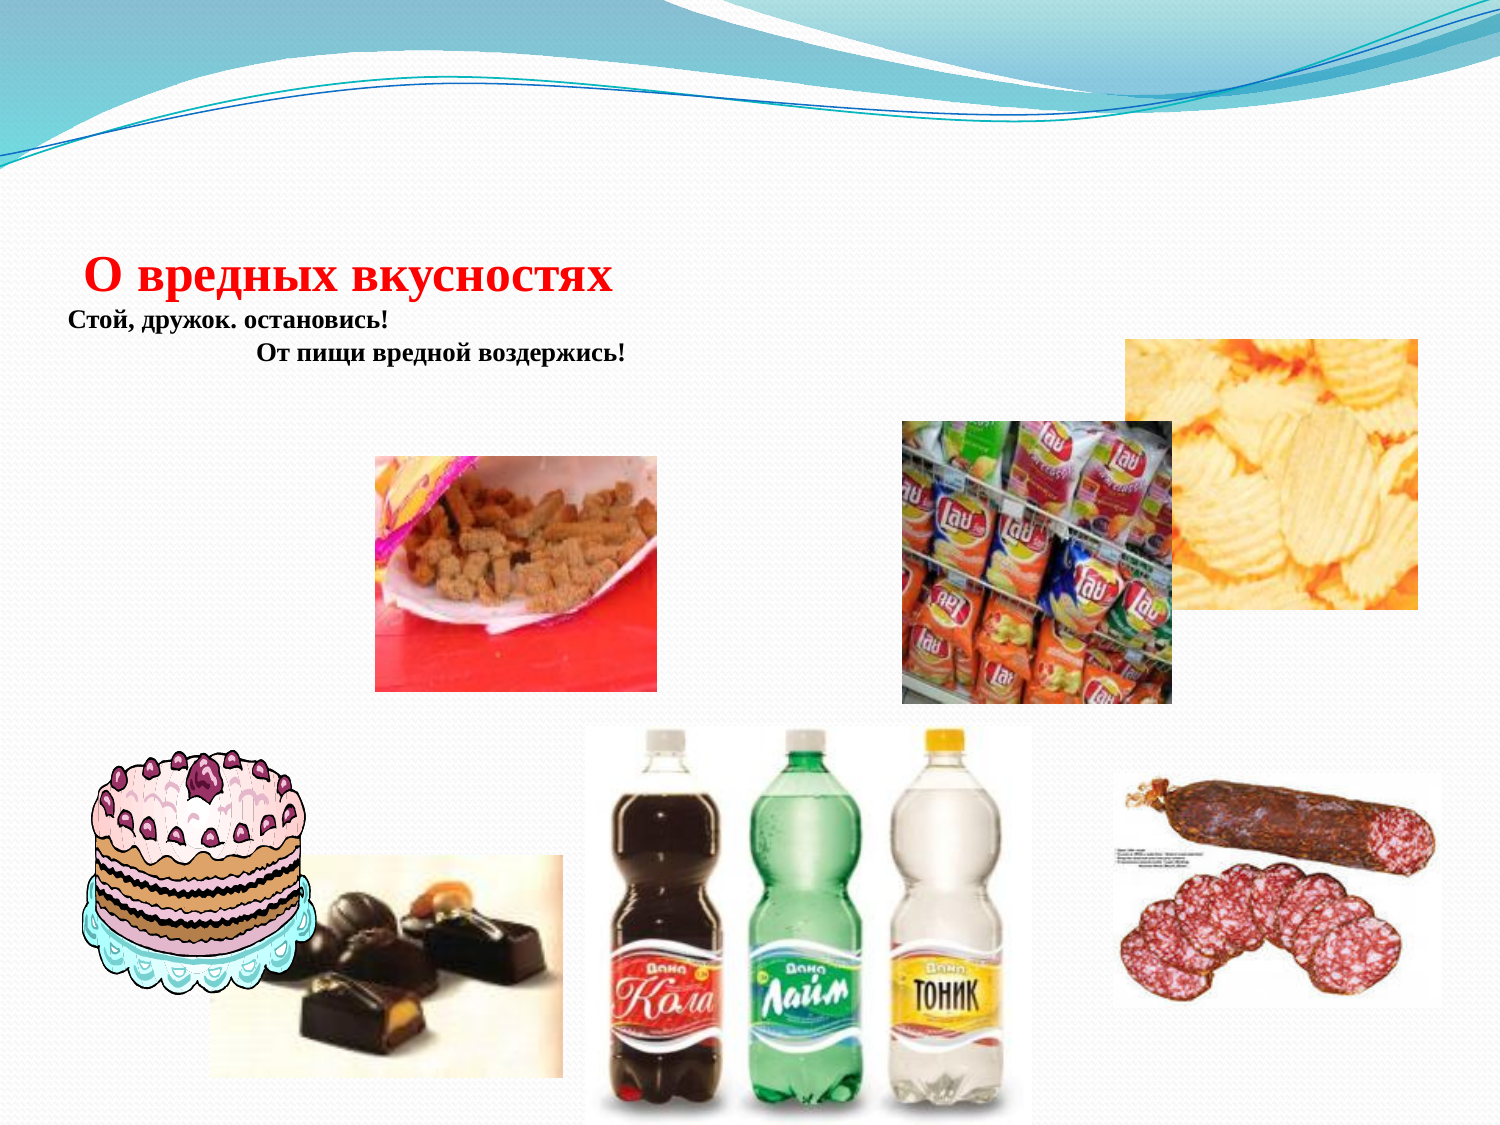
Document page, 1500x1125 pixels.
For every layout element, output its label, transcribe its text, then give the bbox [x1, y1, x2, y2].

picture [585, 726, 1032, 1125]
picture [1112, 773, 1442, 1009]
picture [374, 456, 657, 692]
title О вредных вкусностях Стой, дружок. остановись! От пищи вредной воздержись! [0, 82, 1500, 399]
text_box [25, 0, 365, 250]
picture [902, 339, 1419, 704]
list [210, 855, 563, 1079]
picture [81, 749, 317, 997]
